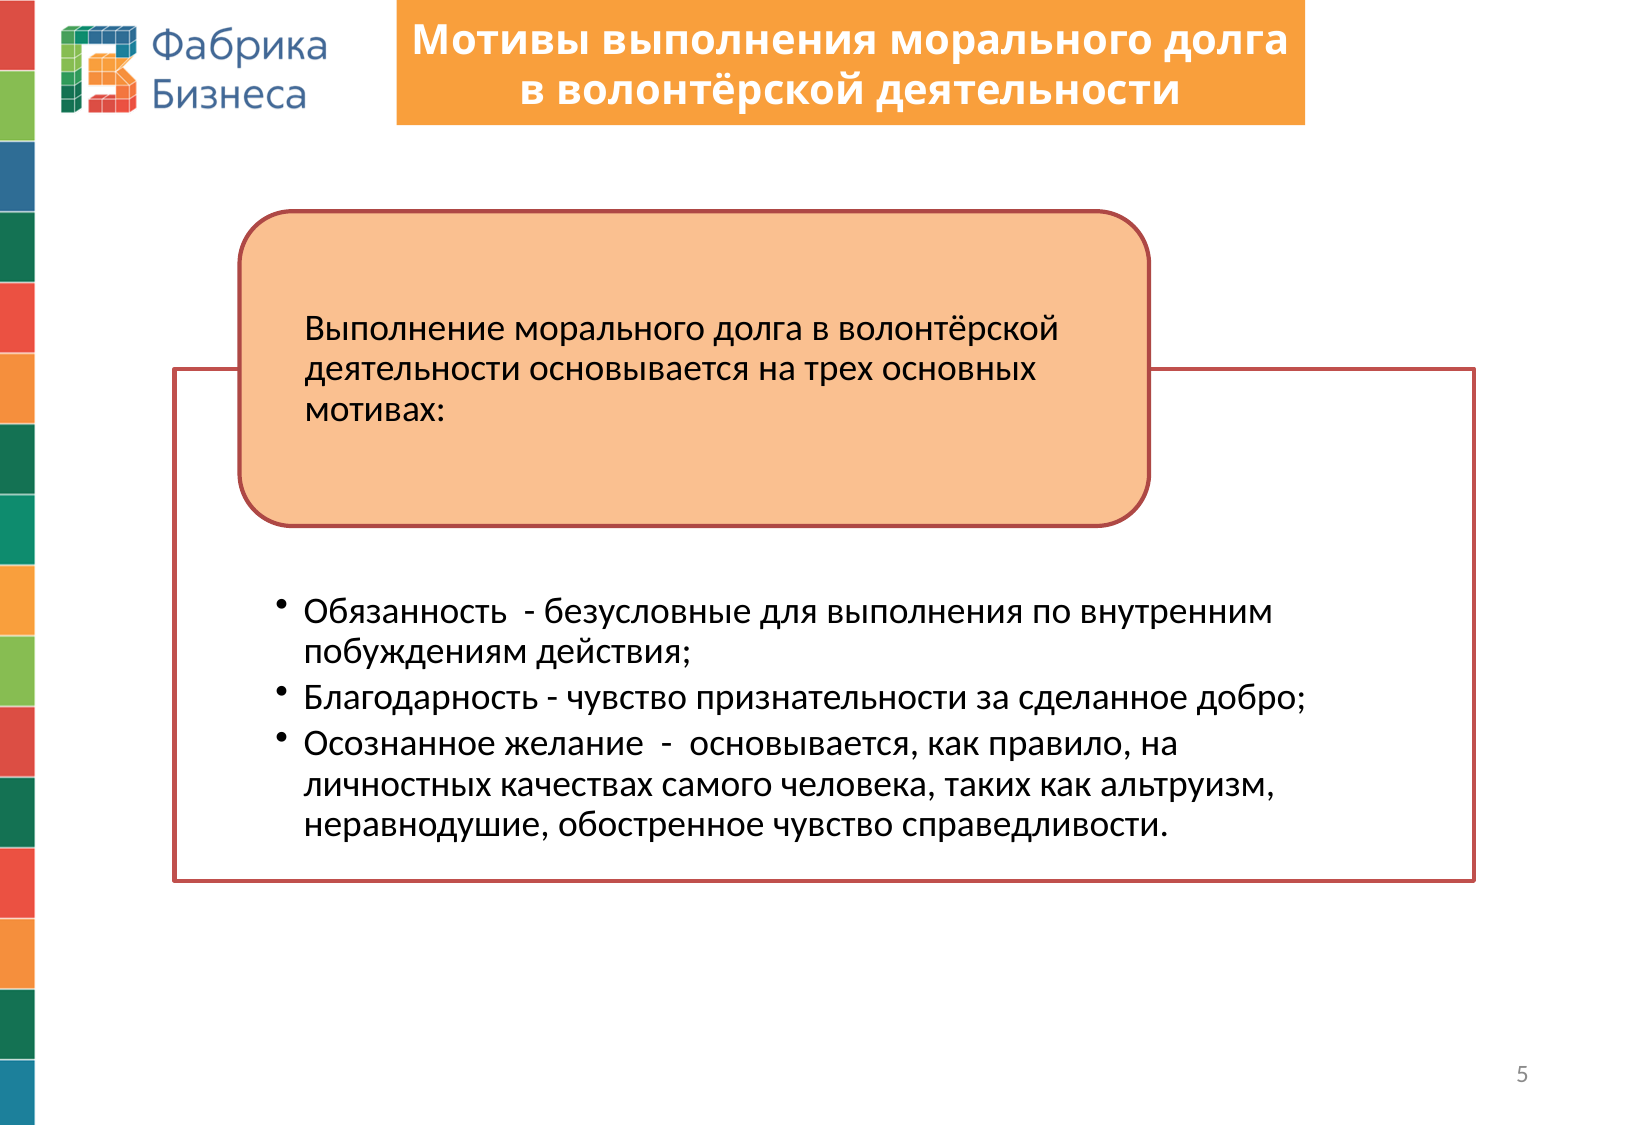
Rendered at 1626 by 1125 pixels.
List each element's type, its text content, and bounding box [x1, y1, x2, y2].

title Мотивы выполнения морального долга в волонтёрской деятельности [396, 0, 1306, 126]
slide_number 5 [1164, 1042, 1544, 1103]
picture [0, 0, 1460, 1125]
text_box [174, 160, 1475, 932]
